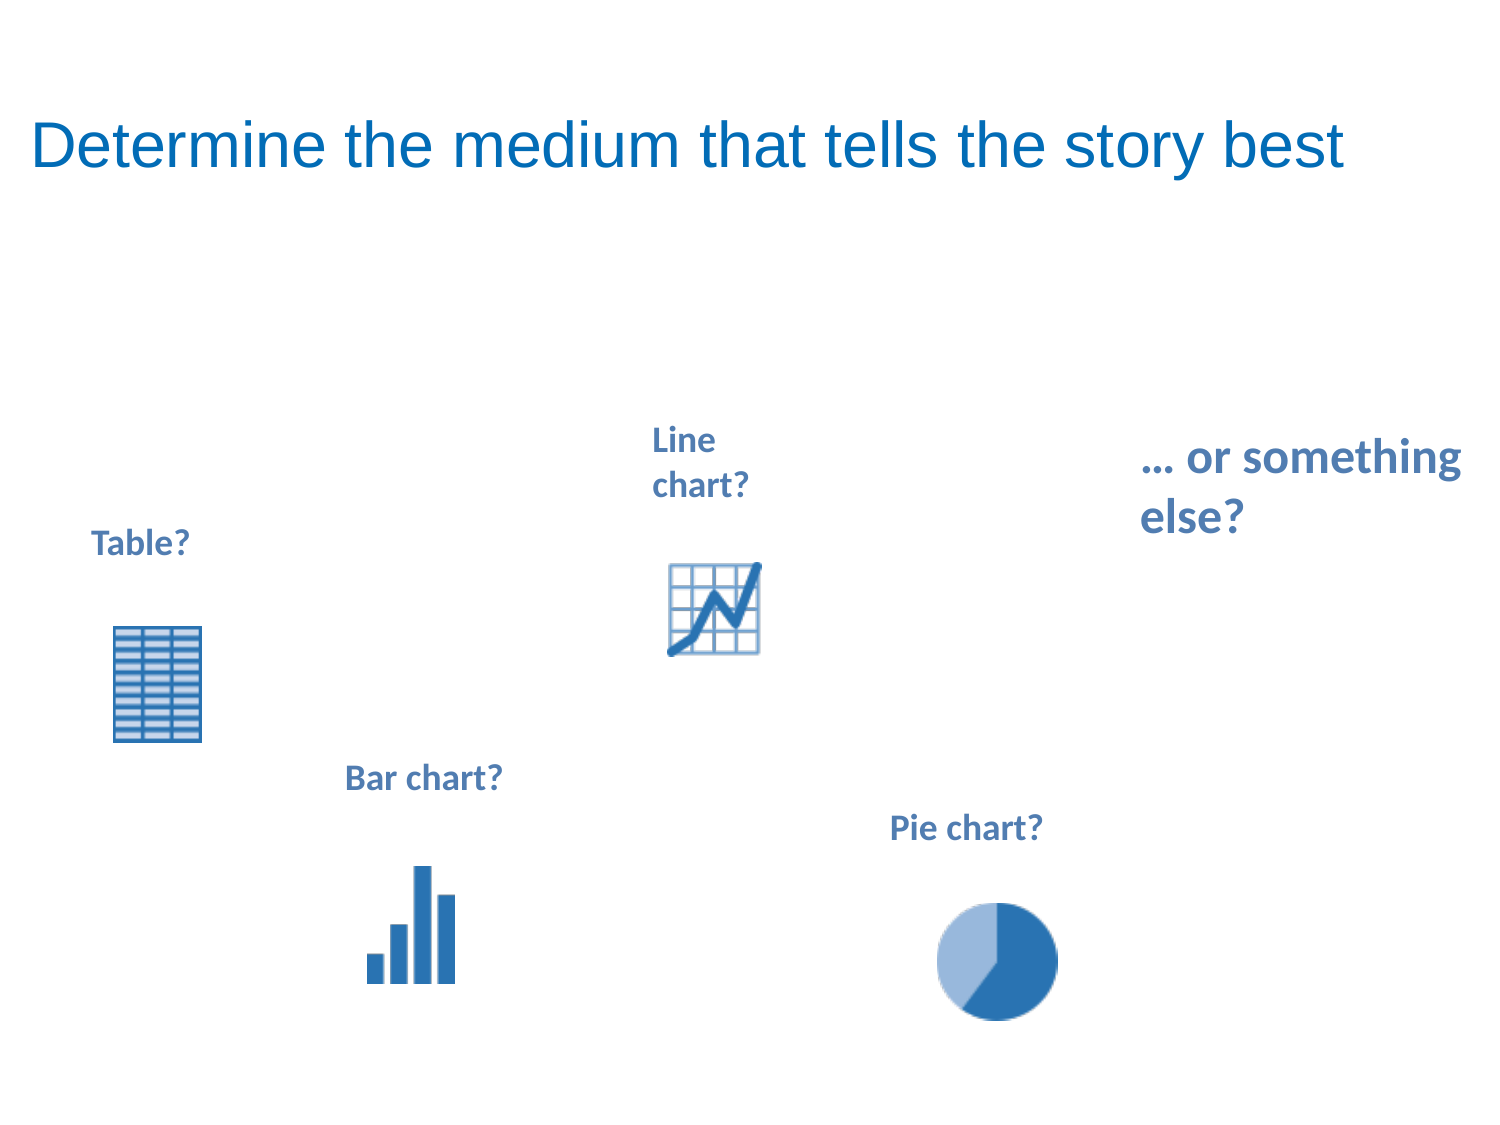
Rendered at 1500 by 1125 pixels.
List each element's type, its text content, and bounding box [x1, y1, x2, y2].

text_box … or something else? [1124, 416, 1500, 552]
text_box Pie chart? [875, 795, 1125, 856]
picture [113, 626, 202, 744]
list Determine the medium that tells the story best [0, 95, 1500, 297]
text_box Table? [76, 510, 327, 571]
picture [667, 562, 763, 658]
text_box Line chart? [637, 407, 820, 513]
picture [367, 866, 456, 984]
text_box Bar chart? [330, 745, 580, 806]
picture [937, 903, 1058, 1021]
